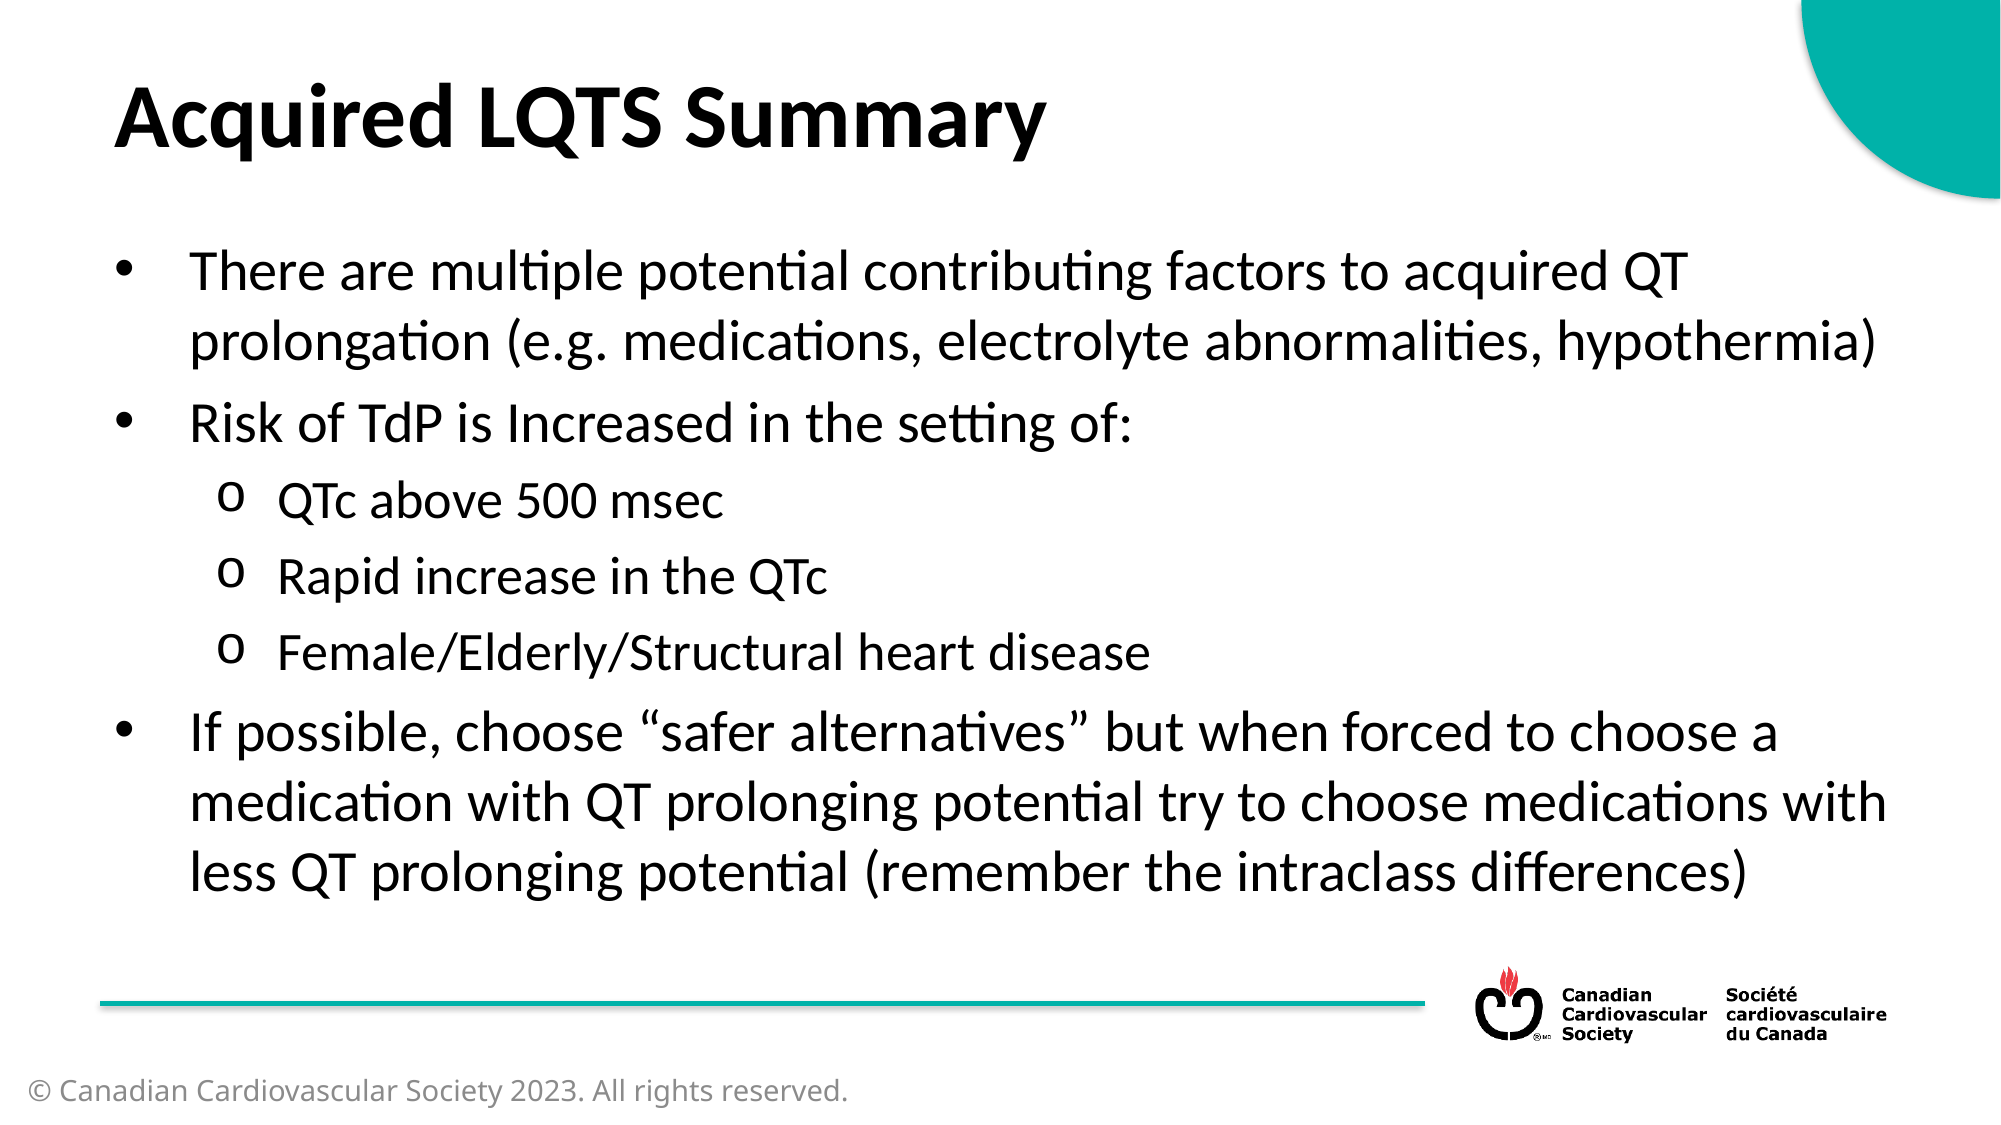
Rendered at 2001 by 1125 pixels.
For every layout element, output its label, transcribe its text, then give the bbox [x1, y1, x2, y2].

picture [1417, 925, 1945, 1084]
slide_number © Canadian Cardiovascular Society 2023. All rights reserved. [12, 1065, 914, 1125]
list Acquired LQTS Summary [99, 48, 1799, 189]
list There are multiple potential contributing factors to acquired QT prolongation (e.g. medications, electrolyte abnormalities, hypothermia) Risk of TdP is Increased in the setting of: QTc above 500 msec Rapid increase in the QTc Female/Elderly/Structural heart disease If possible, choose “safer alternatives” but when forced to choose a medication with QT prolonging potential try to choose medications with less QT prolonging potential (remember the intraclass differences) [99, 224, 1905, 928]
